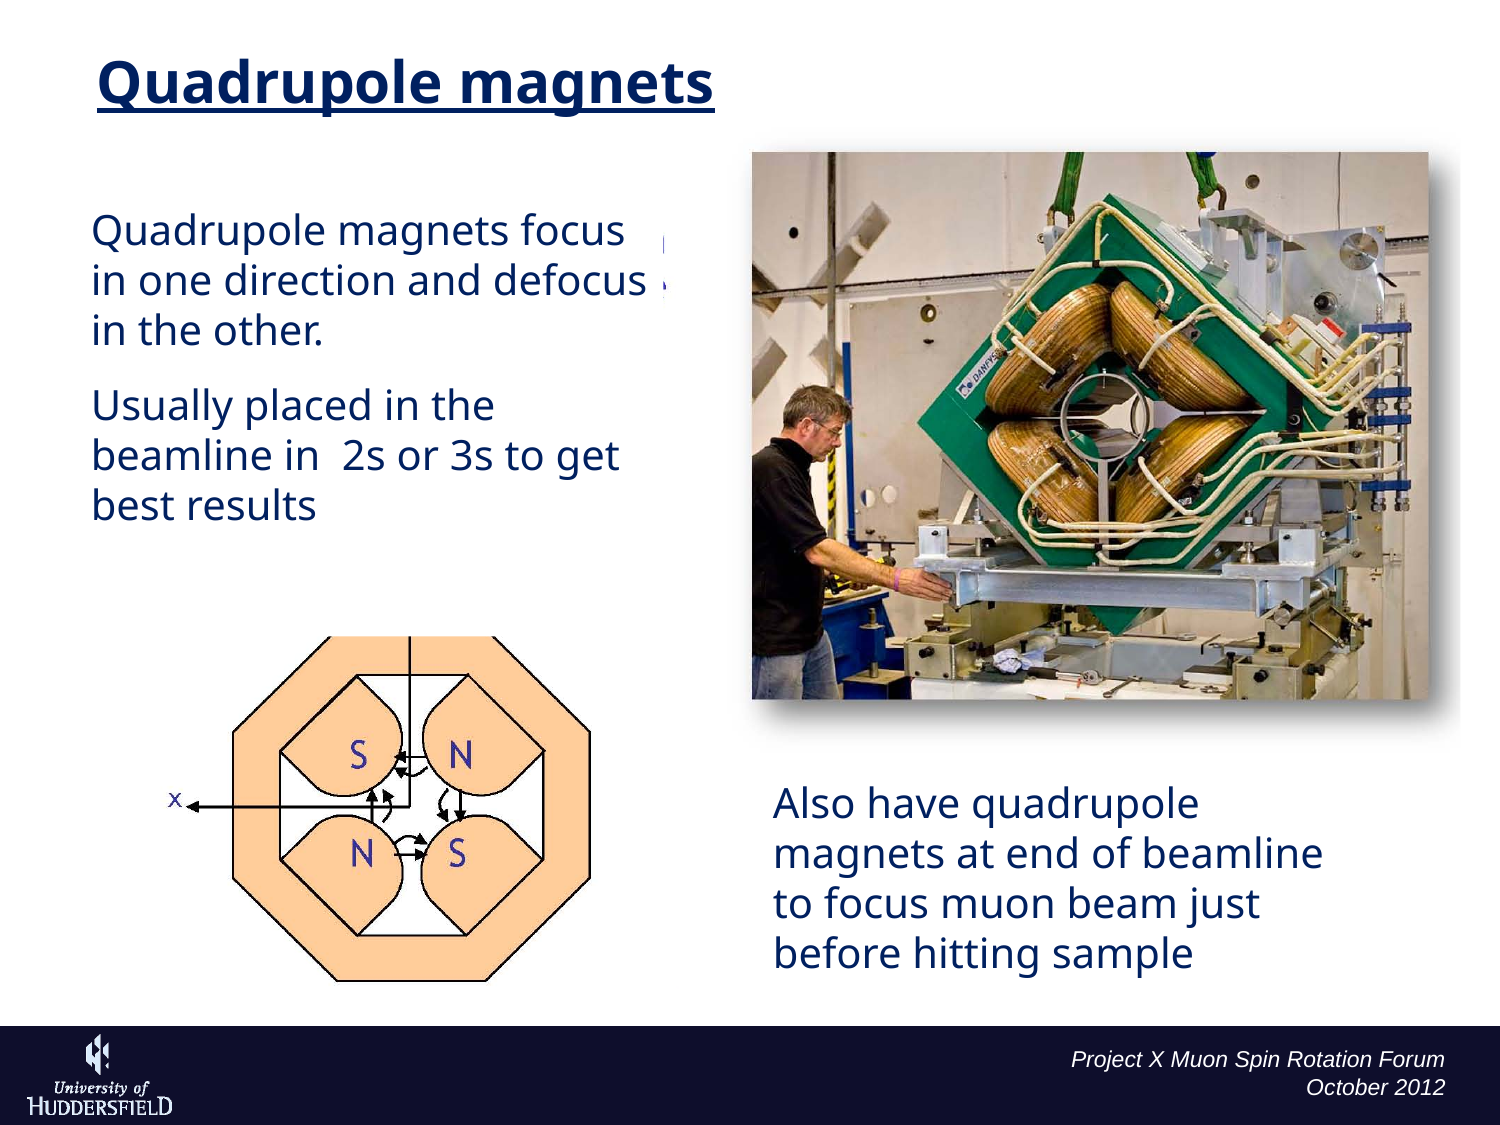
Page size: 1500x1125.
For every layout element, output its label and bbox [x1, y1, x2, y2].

text_box [0, 1025, 1500, 1125]
text_box [59, 0, 1461, 1023]
